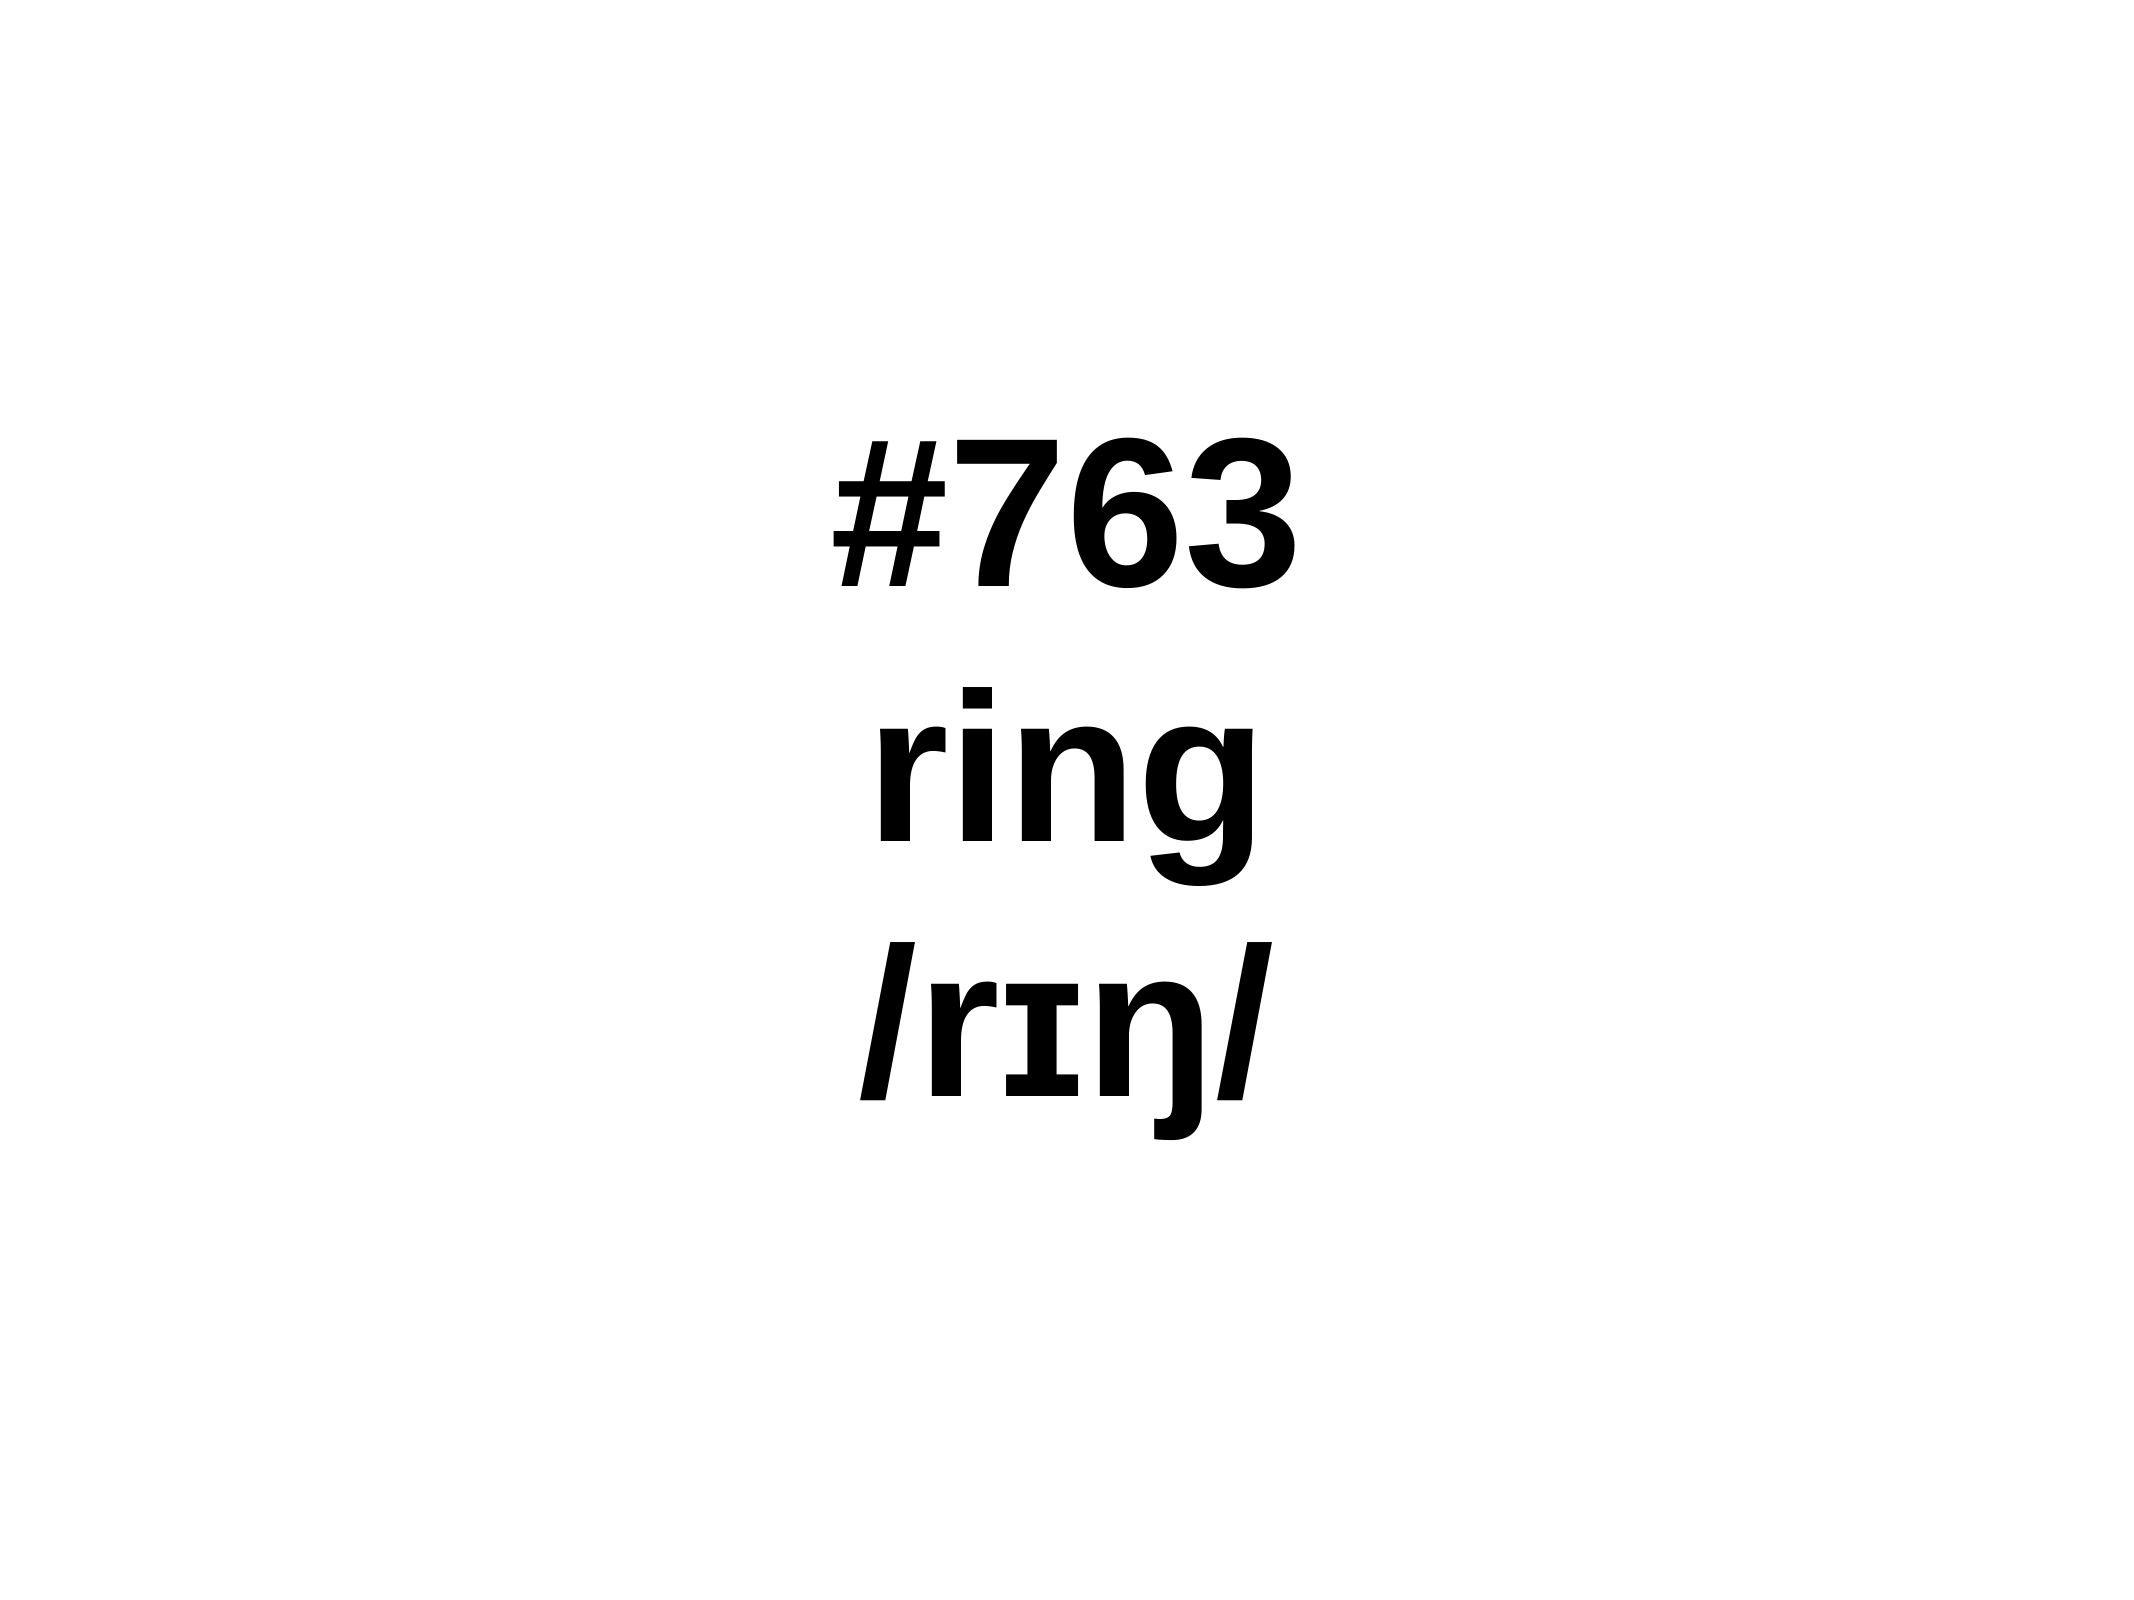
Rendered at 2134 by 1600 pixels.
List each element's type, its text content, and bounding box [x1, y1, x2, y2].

list #763 ring /rɪŋ/ [207, 366, 1926, 1147]
